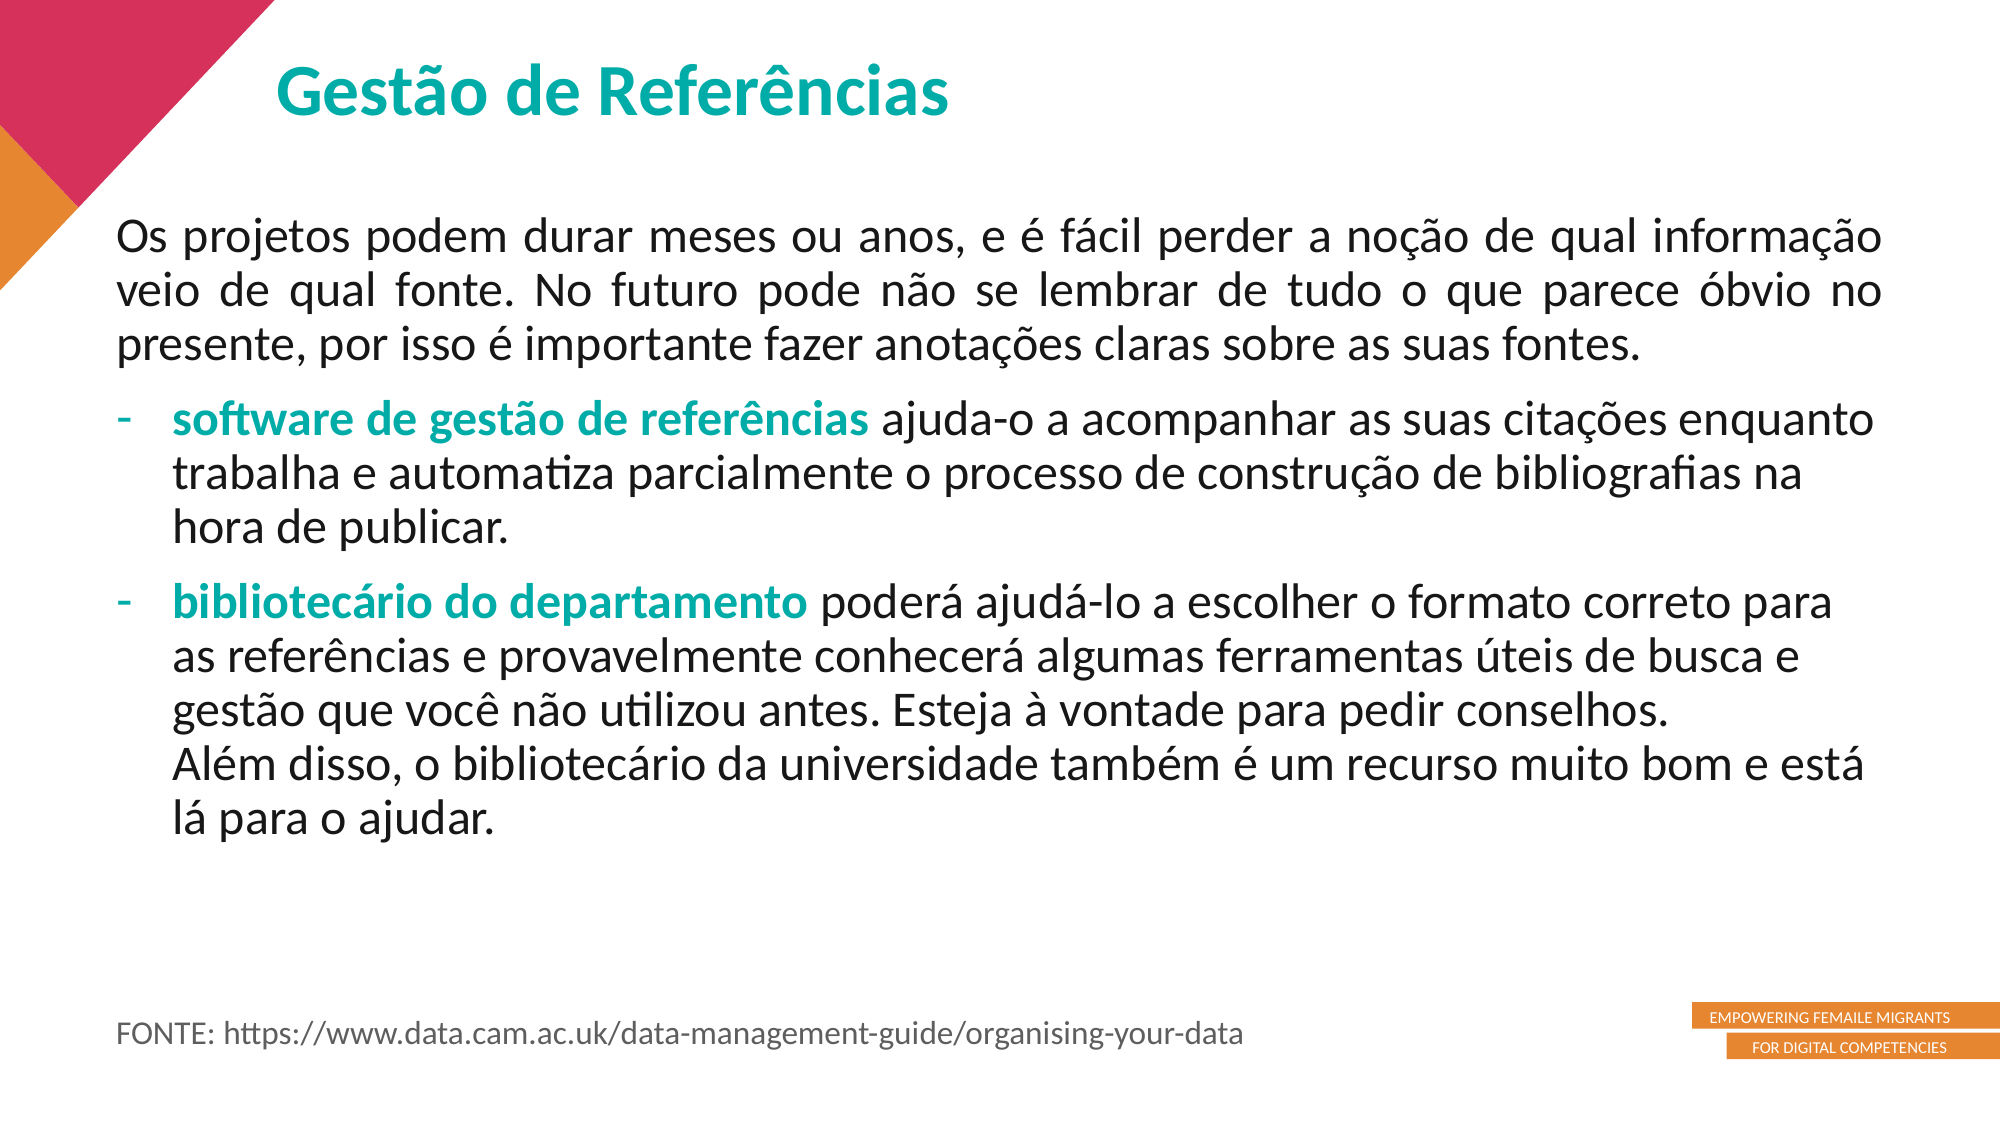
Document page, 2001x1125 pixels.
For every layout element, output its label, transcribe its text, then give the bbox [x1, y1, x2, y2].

list Os projetos podem durar meses ou anos, e é fácil perder a noção de qual informação veio de qual fonte. No futuro pode não se lembrar de tudo o que parece óbvio no presente, por isso é importante fazer anotações claras sobre as suas fontes. software de gestão de referências ajuda-o a acompanhar as suas citações enquanto trabalha e automatiza parcialmente o processo de construção de bibliografias na hora de publicar. bibliotecário do departamento poderá ajudá-lo a escolher o formato correto para as referências e provavelmente conhecerá algumas ferramentas úteis de busca e gestão que você não utilizou antes. Esteja à vontade para pedir conselhos. Além disso, o bibliotecário da universidade também é um recurso muito bom e está lá para o ajudar. FONTE: https://www.data.cam.ac.uk/data-management-guide/organising-your-data [101, 202, 1899, 1036]
list Gestão de Referências [261, 45, 2000, 140]
